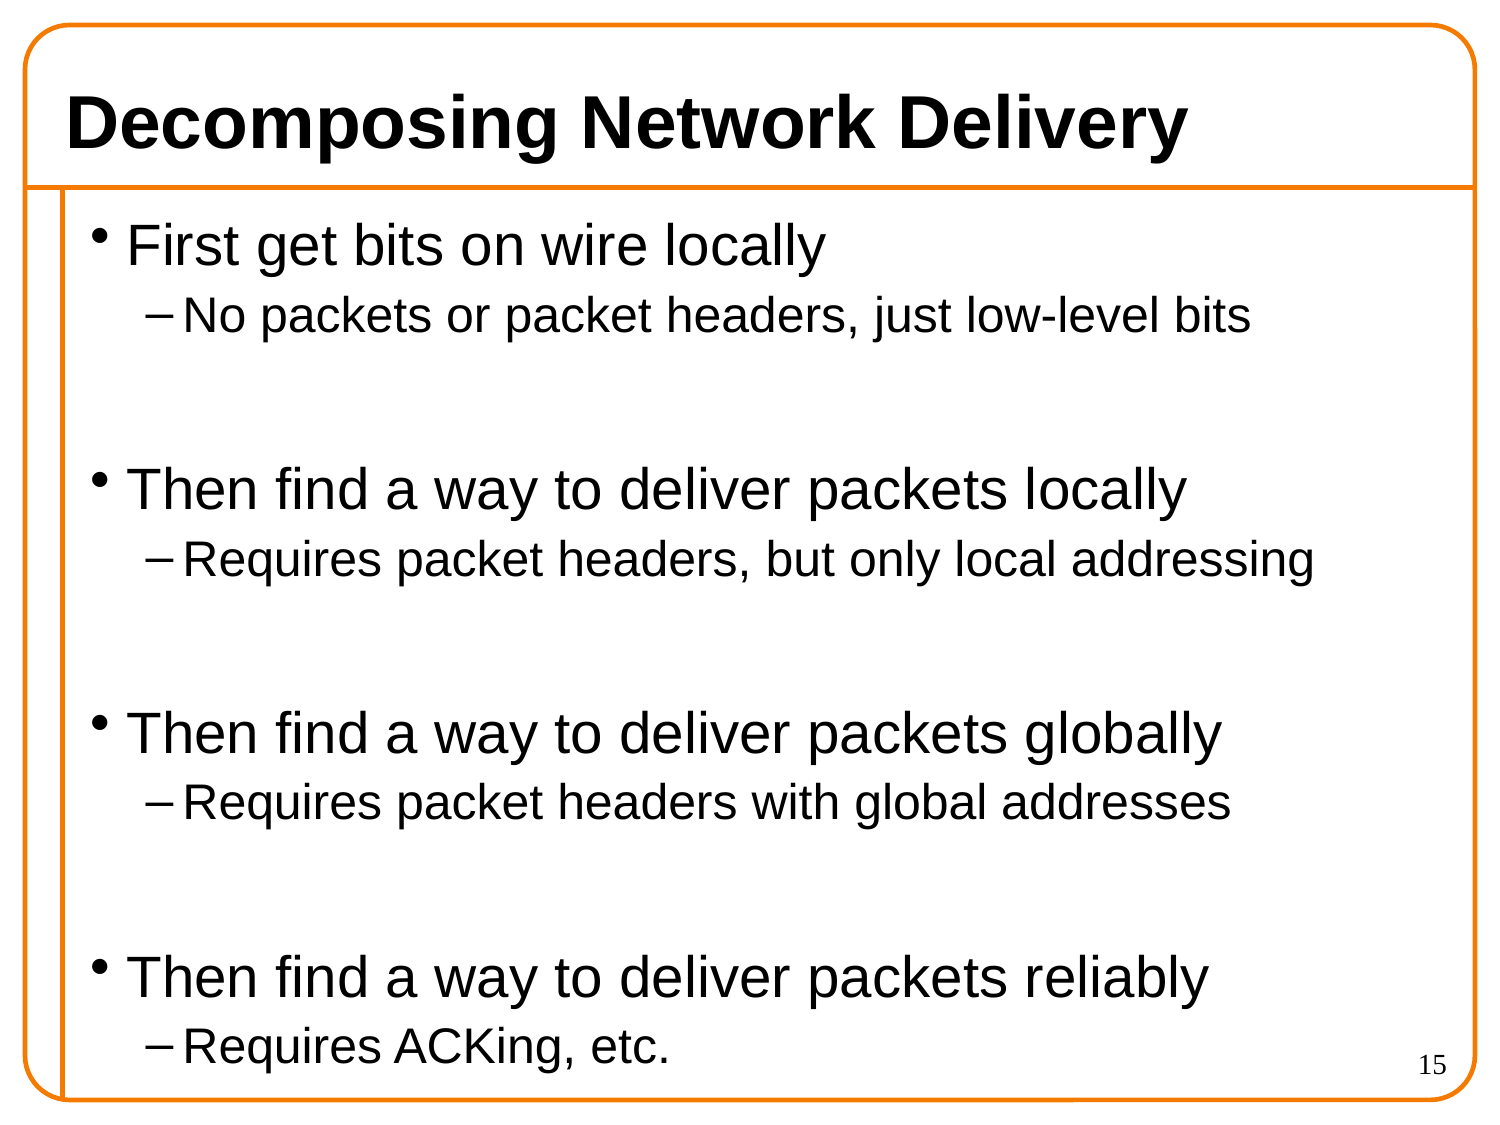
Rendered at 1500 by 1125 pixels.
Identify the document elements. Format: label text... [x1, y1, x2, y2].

title Decomposing Network Delivery [50, 62, 1500, 175]
list First get bits on wire locally No packets or packet headers, just low-level bits Then find a way to deliver packets locally Requires packet headers, but only local addressing Then find a way to deliver packets globally Requires packet headers with global addresses Then find a way to deliver packets reliably Requires ACKing, etc. [75, 200, 1463, 1100]
slide_number 15 [1312, 1037, 1463, 1101]
